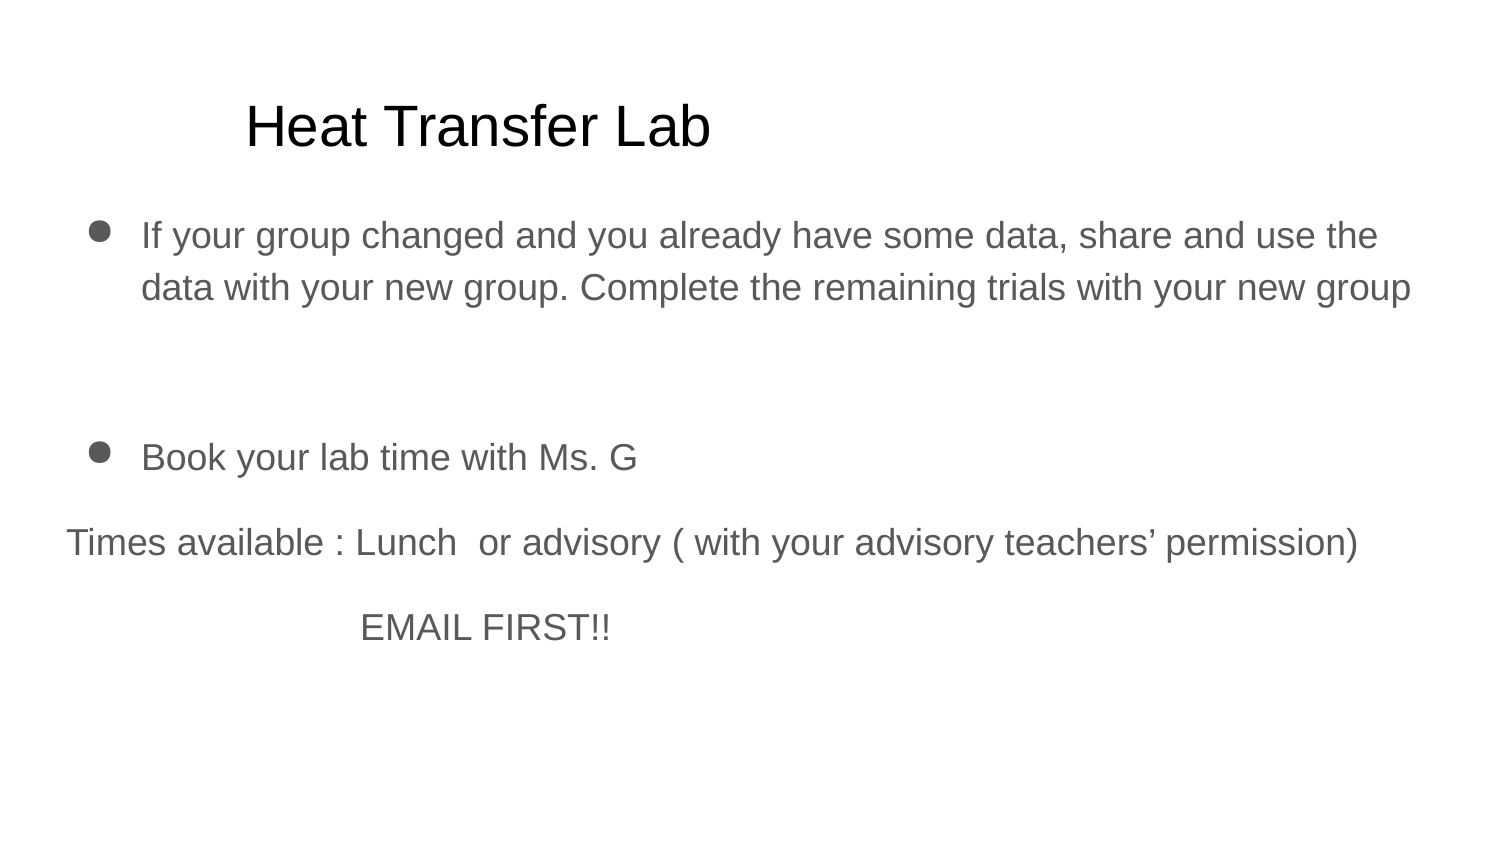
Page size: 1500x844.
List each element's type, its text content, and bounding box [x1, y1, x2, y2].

title Heat Transfer Lab [51, 72, 1449, 167]
list If your group changed and you already have some data, share and use the data with your new group. Complete the remaining trials with your new group Book your lab time with Ms. G Times available : Lunch or advisory ( with your advisory teachers’ permission) EMAIL FIRST!! [51, 189, 1449, 750]
